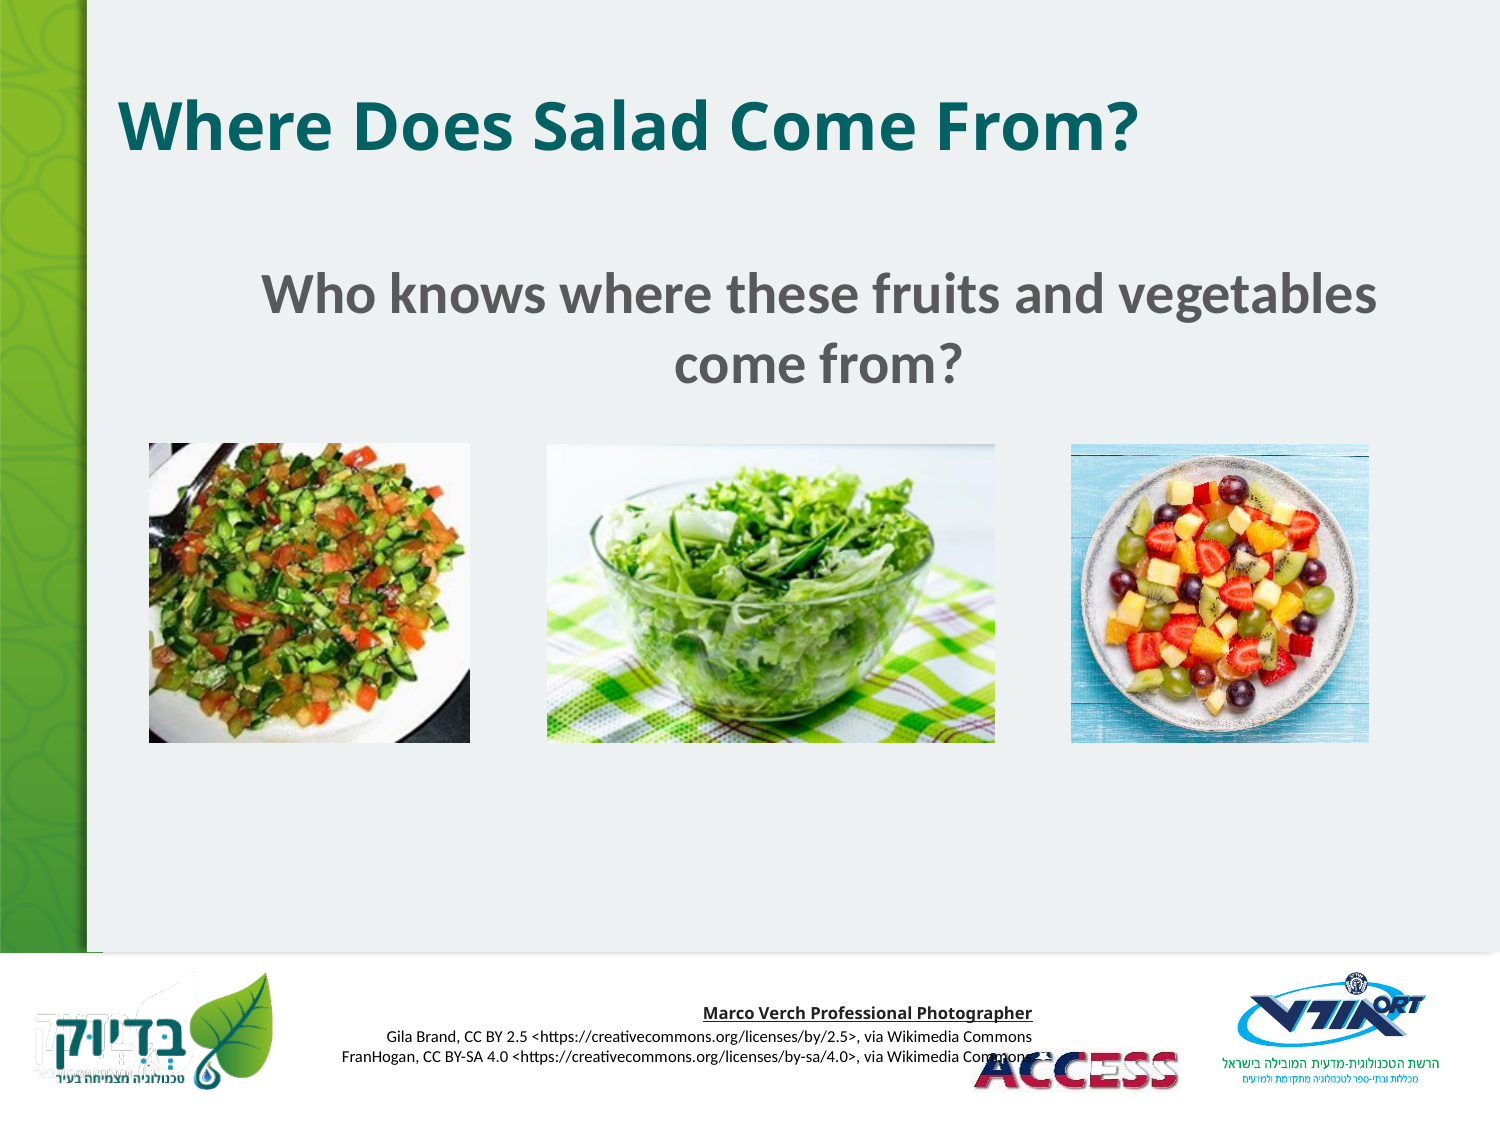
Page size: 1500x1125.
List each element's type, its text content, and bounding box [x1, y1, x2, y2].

picture [1071, 444, 1369, 743]
text_box Who knows where these fruits and vegetables come from? [200, 247, 1439, 403]
picture [47, 971, 282, 1092]
picture [1358, 1076, 1365, 1083]
picture [971, 1048, 1180, 1093]
title Where Does Salad Come From? [103, 34, 1439, 224]
picture [547, 444, 995, 743]
picture [0, 0, 86, 953]
picture [149, 443, 470, 743]
picture [1256, 1076, 1266, 1083]
text_box Marco Verch Professional Photographer Gila Brand, CC BY 2.5 <https://creativecommons.org/licenses/by/2.5>, via Wikimedia Commons FranHogan, CC BY-SA 4.0 <https://creativecommons.org/licenses/by-sa/4.0>, via Wikimedia Commons [297, 995, 1048, 1074]
picture [1330, 1076, 1344, 1083]
